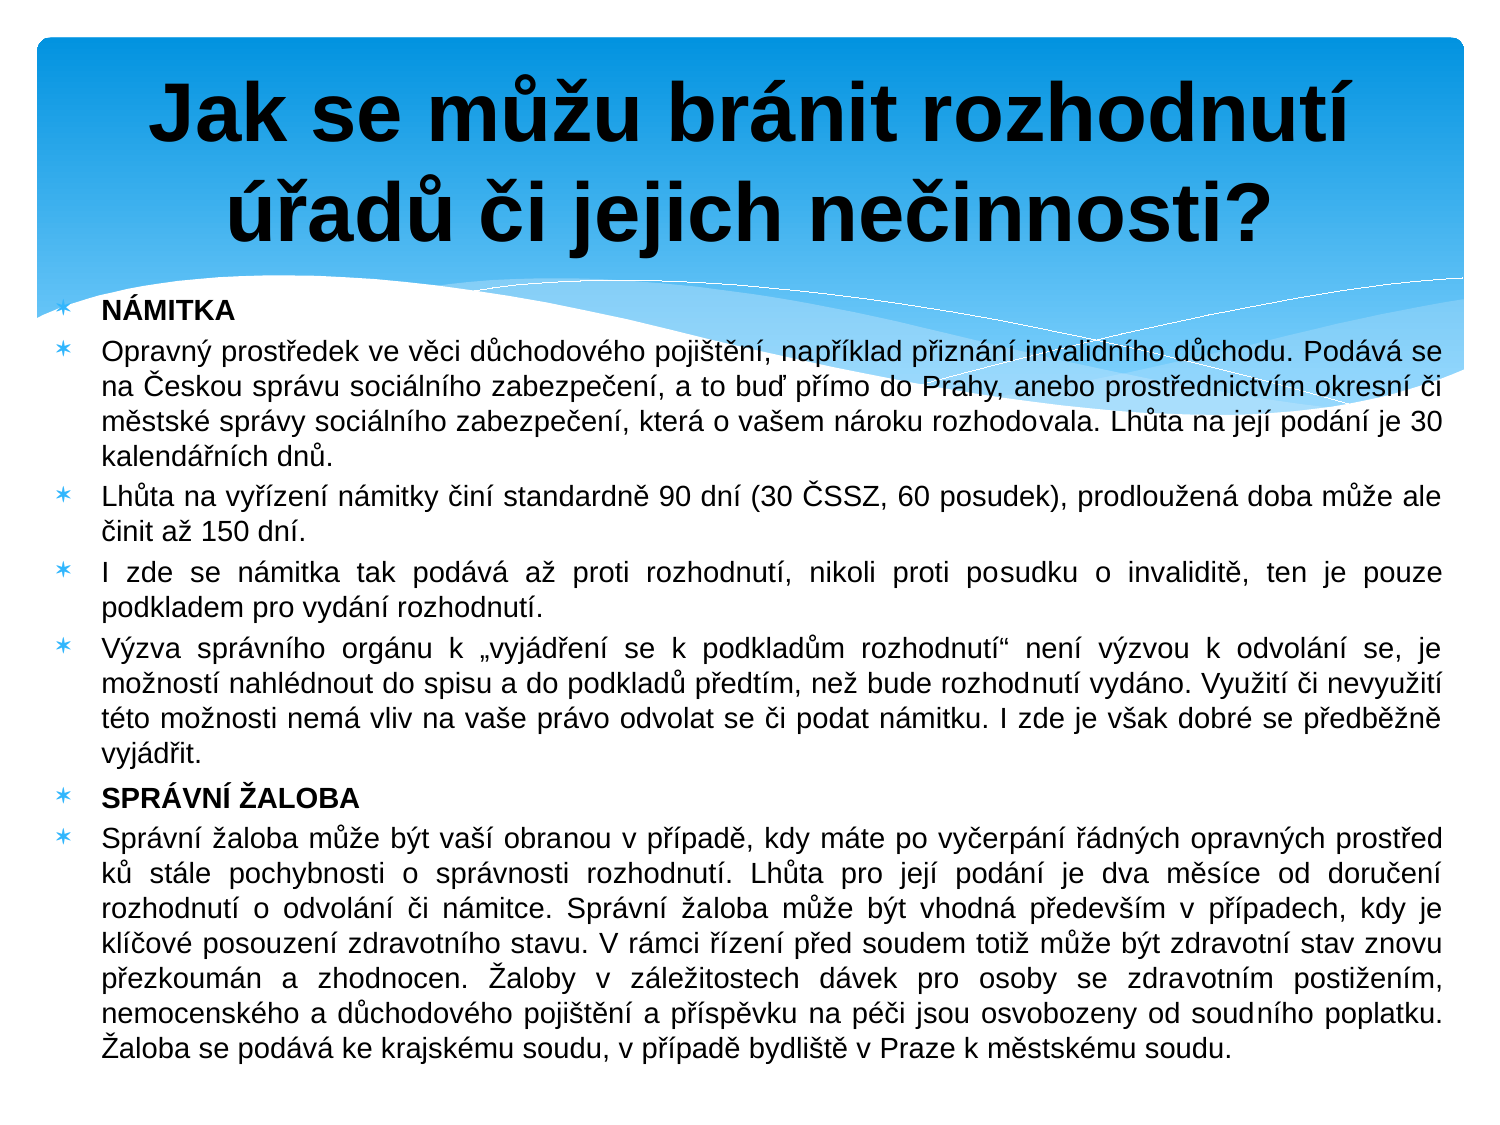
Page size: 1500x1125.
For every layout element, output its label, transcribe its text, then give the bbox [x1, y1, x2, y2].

list NÁMITKA Opravný prostředek ve věci důchodového pojištění, na­příklad přiznání invalidního důchodu. Podává se na Čes­kou správu sociálního zabezpečení, a to buď přímo do Prahy, anebo prostřednictvím okresní či městské správy sociálního zabezpečení, která o vašem nároku rozhodo­vala. Lhůta na její podání je 30 kalendářních dnů. Lhůta na vyřízení námitky činí standardně 90 dní (30 ČSSZ, 60 posudek), prodloužená doba může ale činit až 150 dní. I zde se námitka tak podává až proti rozhodnutí, nikoli proti po­sudku o invaliditě, ten je pouze podkladem pro vydání rozhodnutí. Výzva správního orgánu k „vyjádření se k podkladům rozhodnutí“ není výzvou k odvolání se, je možností nahlédnout do spisu a do podkladů předtím, než bude rozhod­nutí vydáno. Využití či nevyužití této možnosti nemá vliv na vaše právo odvolat se či podat námitku. I zde je však dobré se předběžně vyjádřit. SPRÁVNÍ ŽALOBA Správní žaloba může být vaší obra­nou v případě, kdy máte po vyčer­pání řádných opravných prostřed­ků stále pochybnosti o správnosti rozhodnutí. Lhůta pro její podání je dva měsíce od doručení rozhodnutí o odvolání či námitce. Správní ža­loba může být vhodná především v případech, kdy je klíčové posou­zení zdravotního stavu. V rámci ří­zení před soudem totiž může být zdravotní stav znovu přezkoumán a zhodnocen. Žaloby v záležitostech dávek pro osoby se zdra­votním postižením, nemocenského a důchodového pojištění a příspěvku na péči jsou osvobozeny od soud­ního poplatku. Žaloba se podává ke krajskému soudu, v případě bydliště v Praze k městskému soudu. [41, 279, 1459, 846]
title Jak se můžu bránit rozhodnutí úřadů či jejich nečinnosti? [75, 55, 1425, 261]
